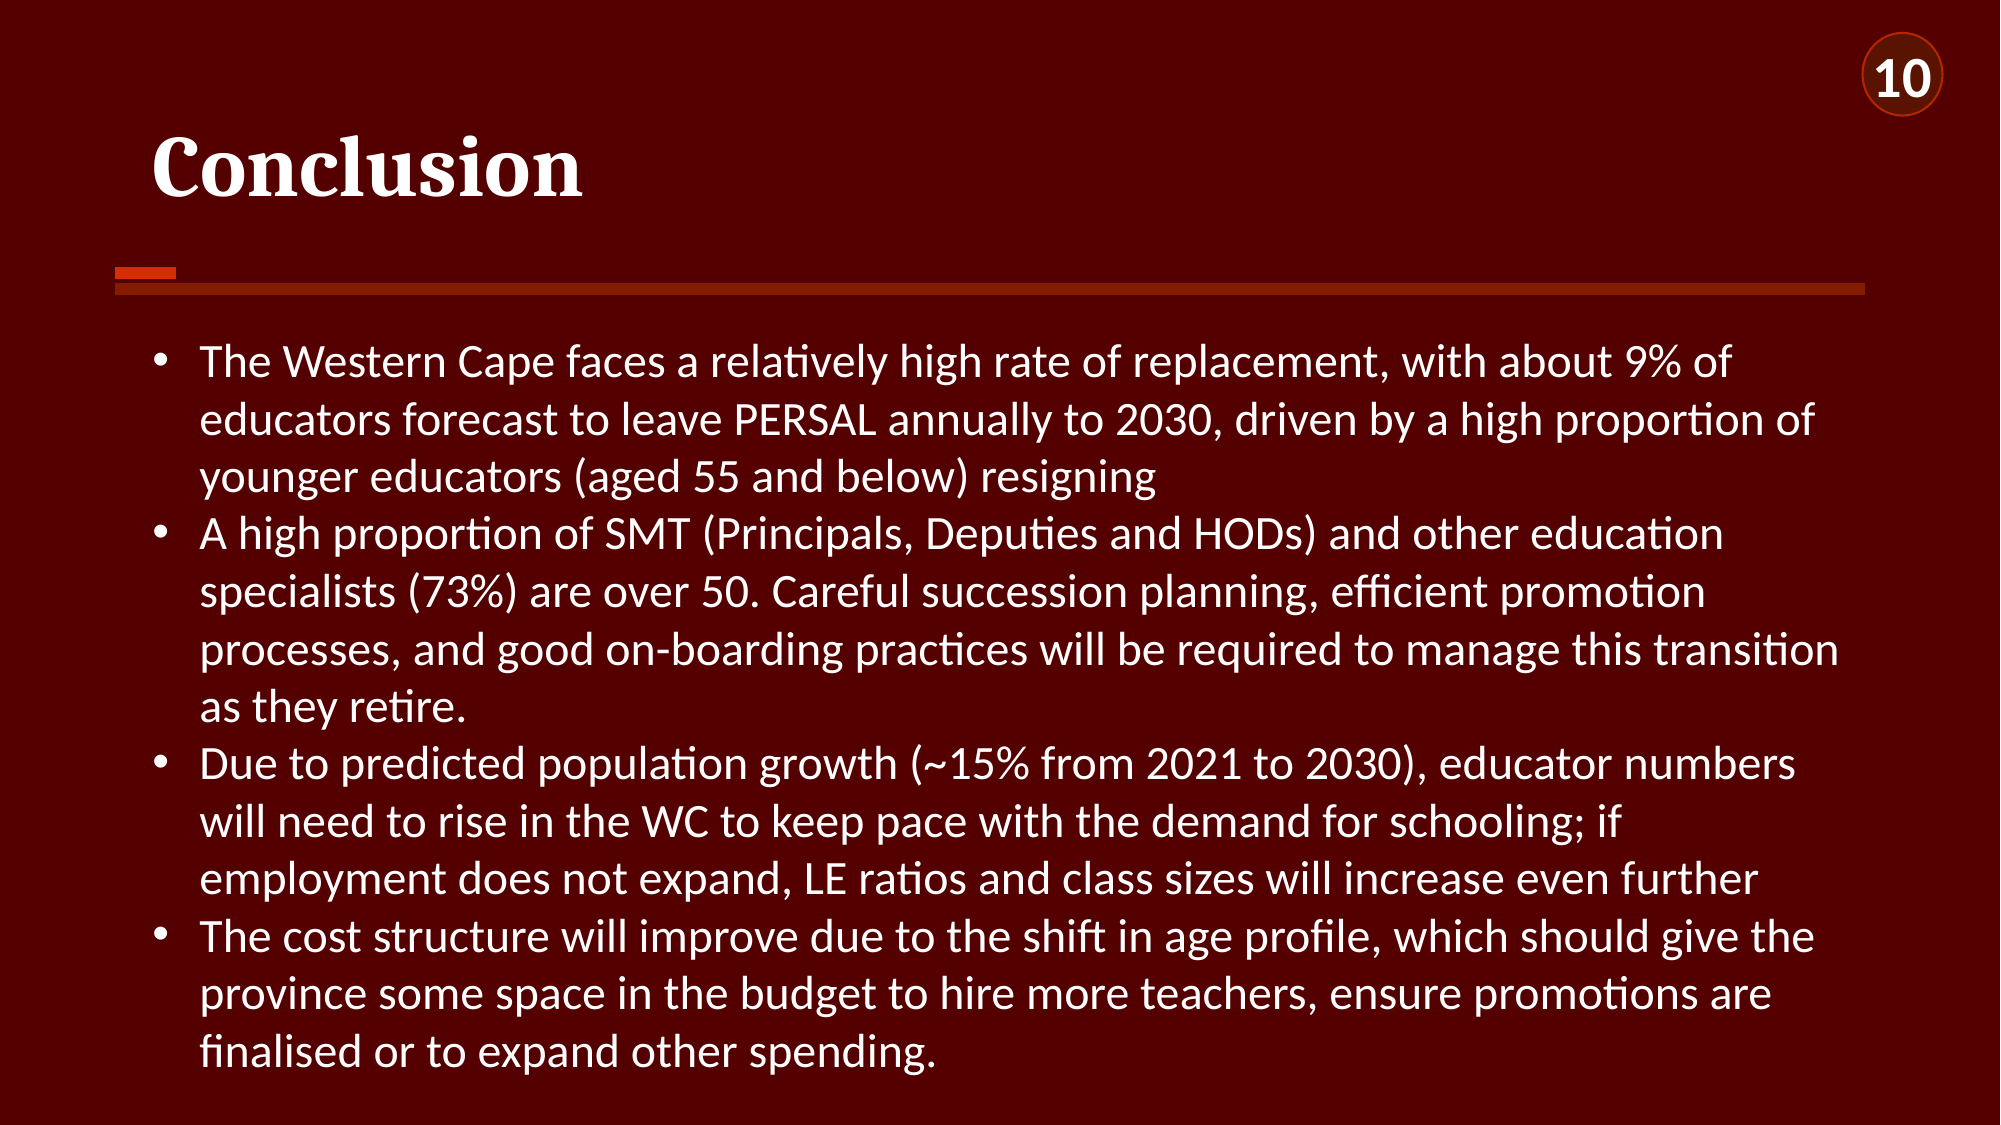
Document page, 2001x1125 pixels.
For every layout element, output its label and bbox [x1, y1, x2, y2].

title [137, 59, 1863, 278]
text_box [1862, 32, 1943, 116]
text_box [137, 322, 1863, 990]
